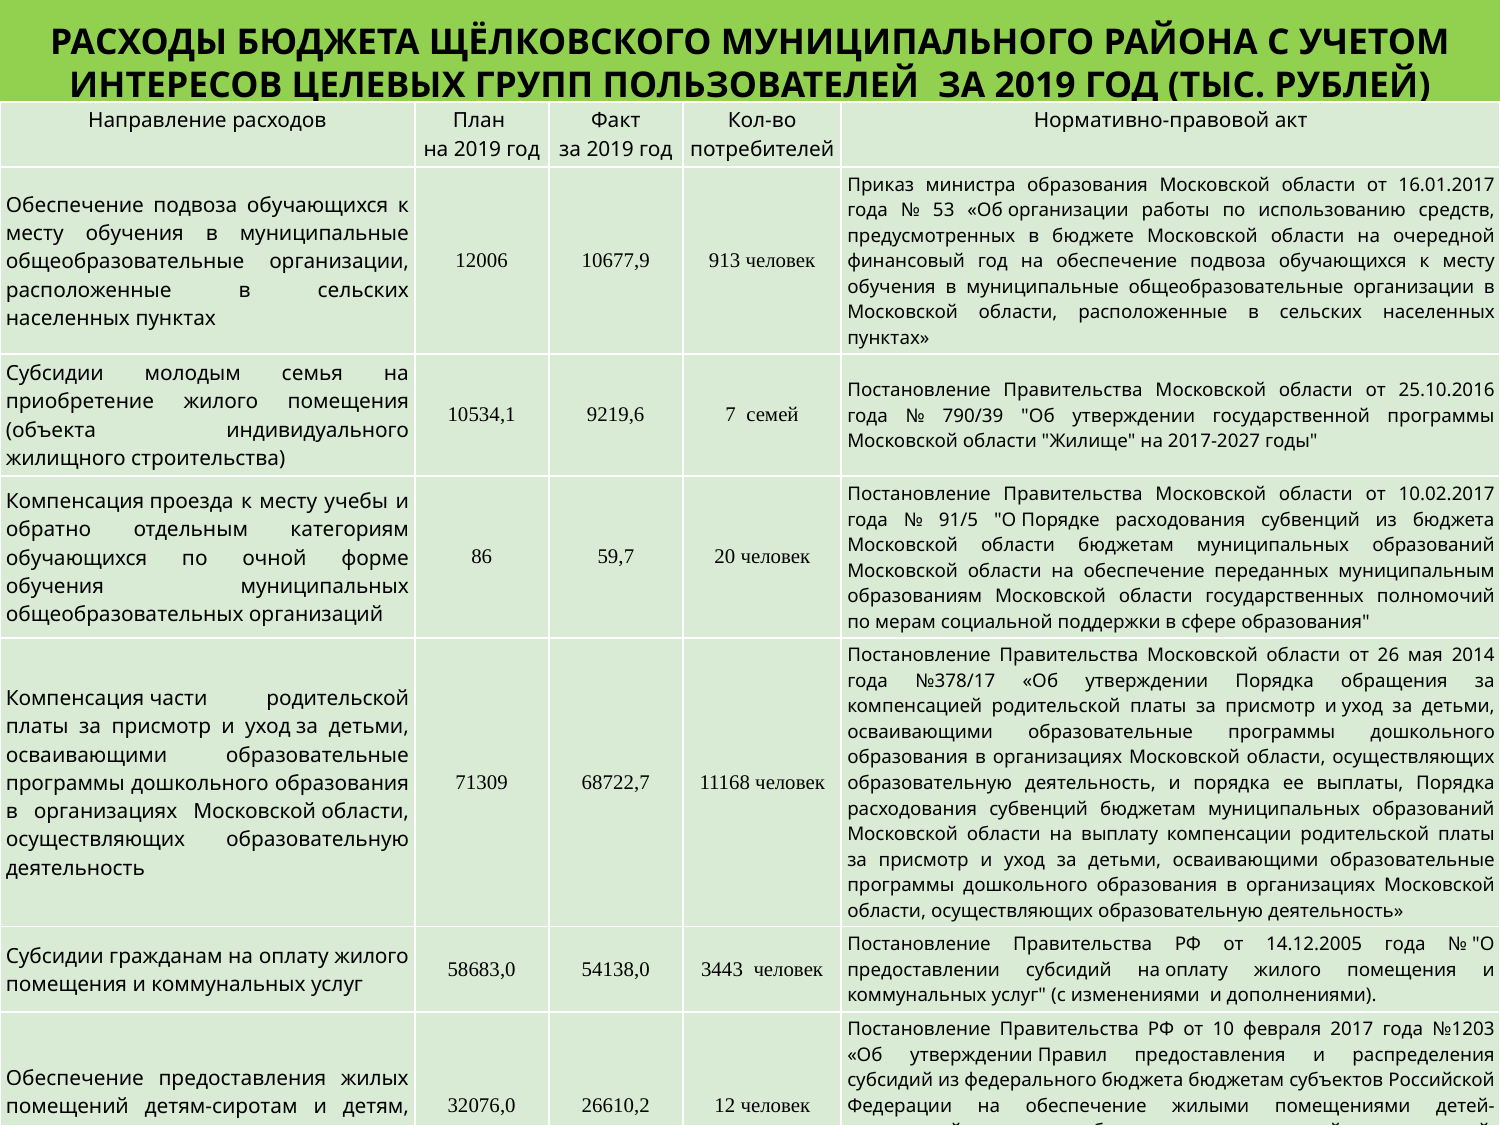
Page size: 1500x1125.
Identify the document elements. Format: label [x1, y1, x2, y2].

table_cell [416, 639, 548, 926]
table_cell [416, 168, 548, 353]
table_header [1, 103, 414, 166]
table_cell [416, 1013, 548, 1125]
table_header [684, 103, 840, 166]
table_cell [550, 168, 682, 353]
table_cell [416, 355, 548, 475]
table_header [550, 103, 682, 166]
table_cell [684, 168, 840, 353]
table_cell [684, 355, 840, 475]
table_cell [684, 927, 840, 1011]
table_cell [842, 1013, 1499, 1125]
table_cell [550, 477, 682, 637]
table_cell [1, 355, 414, 475]
table_cell [842, 927, 1499, 1011]
table_header [842, 103, 1499, 166]
table_cell [1, 1013, 414, 1125]
table_cell [550, 639, 682, 926]
table_cell [1, 477, 414, 637]
table_cell [842, 168, 1499, 353]
table_cell [842, 639, 1499, 926]
table_cell [416, 477, 548, 637]
table_cell [684, 1013, 840, 1125]
table_cell [416, 927, 548, 1011]
table_cell [684, 477, 840, 637]
title [0, 5, 1500, 101]
table_cell [842, 477, 1499, 637]
table_cell [550, 927, 682, 1011]
table_cell [684, 639, 840, 926]
table_cell [1, 927, 414, 1011]
table_cell [1, 639, 414, 926]
table_cell [550, 355, 682, 475]
table_cell [550, 1013, 682, 1125]
table_header [416, 103, 548, 166]
table_cell [842, 355, 1499, 475]
table_cell [1, 168, 414, 353]
